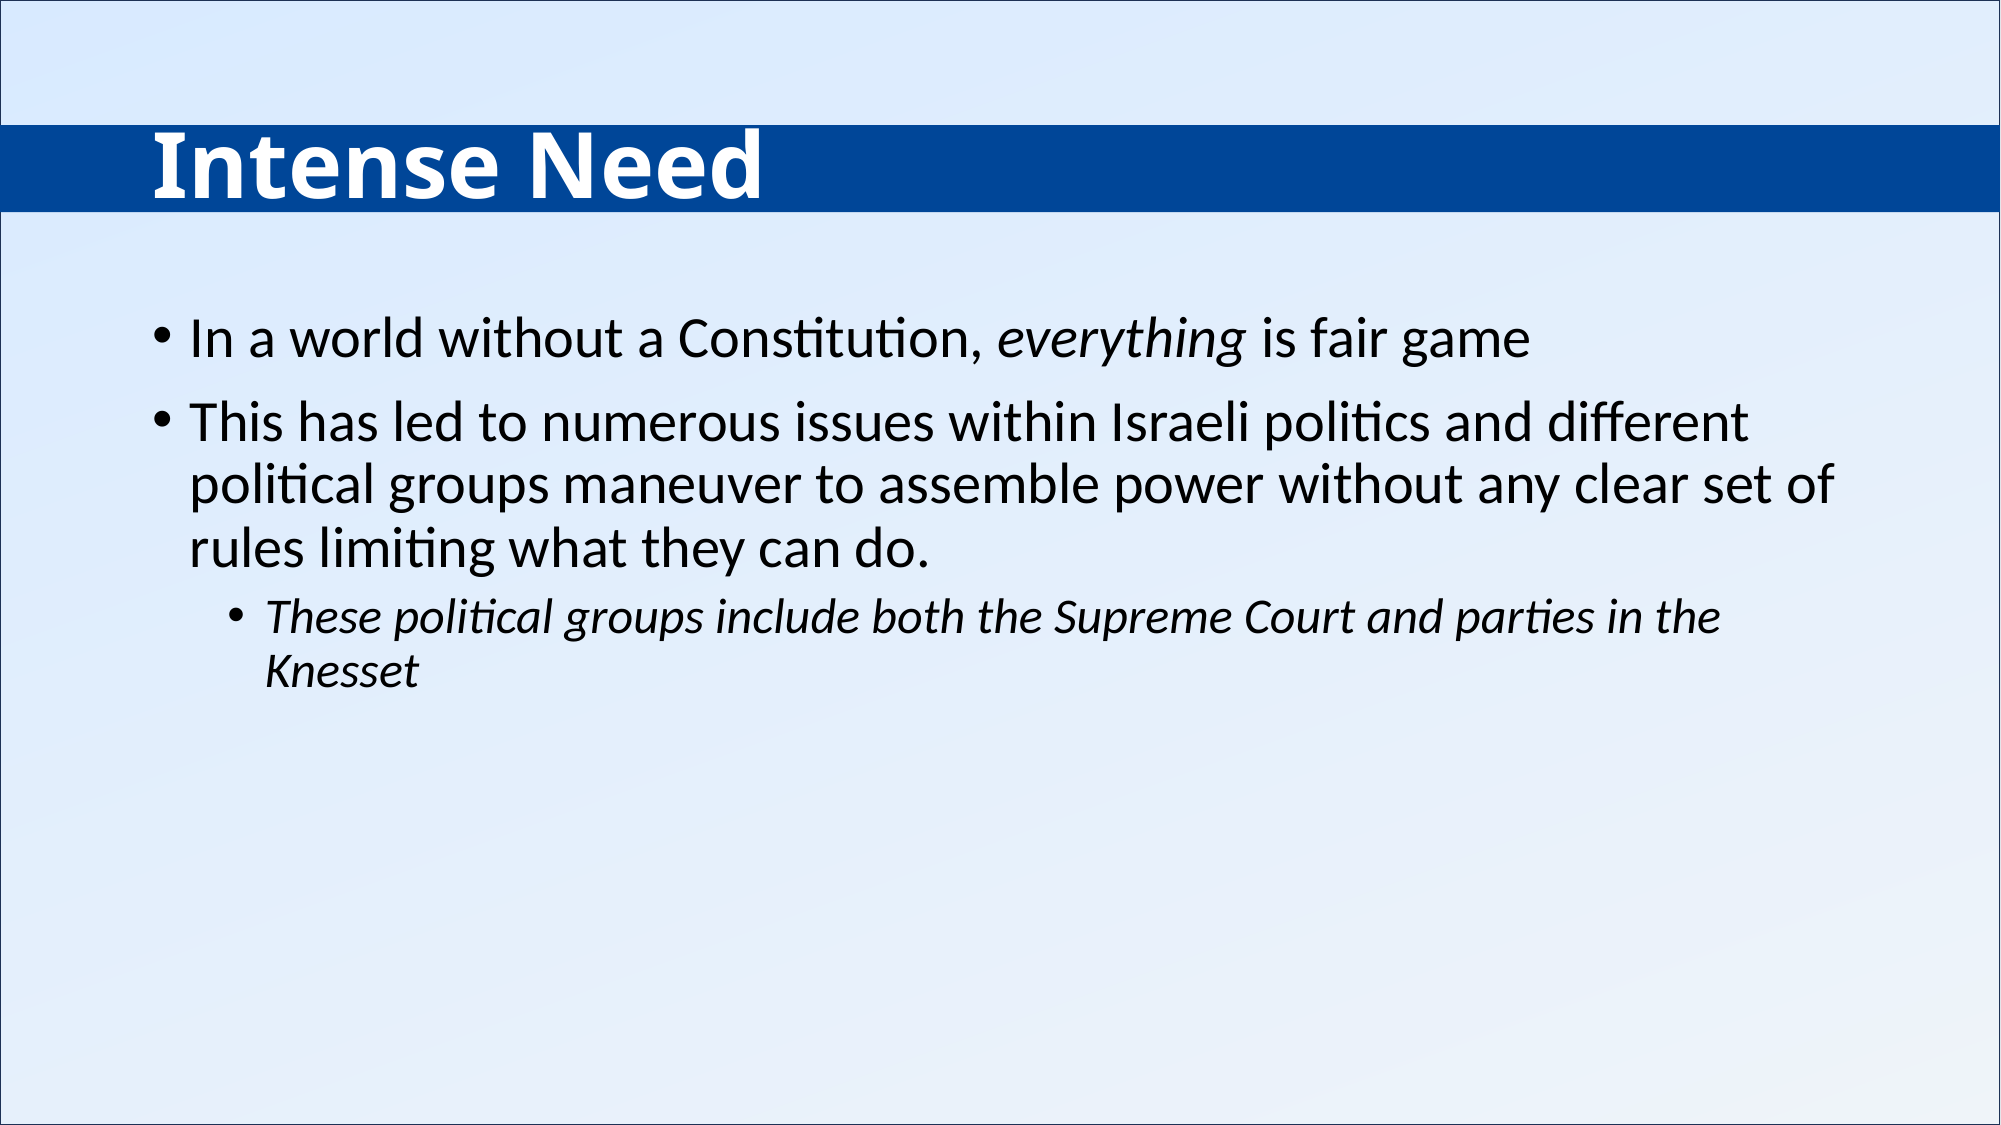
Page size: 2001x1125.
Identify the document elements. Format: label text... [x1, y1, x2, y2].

title Intense Need [137, 59, 1863, 278]
list In a world without a Constitution, everything is fair game This has led to numerous issues within Israeli politics and different political groups maneuver to assemble power without any clear set of rules limiting what they can do. These political groups include both the Supreme Court and parties in the Knesset [137, 299, 1863, 1014]
